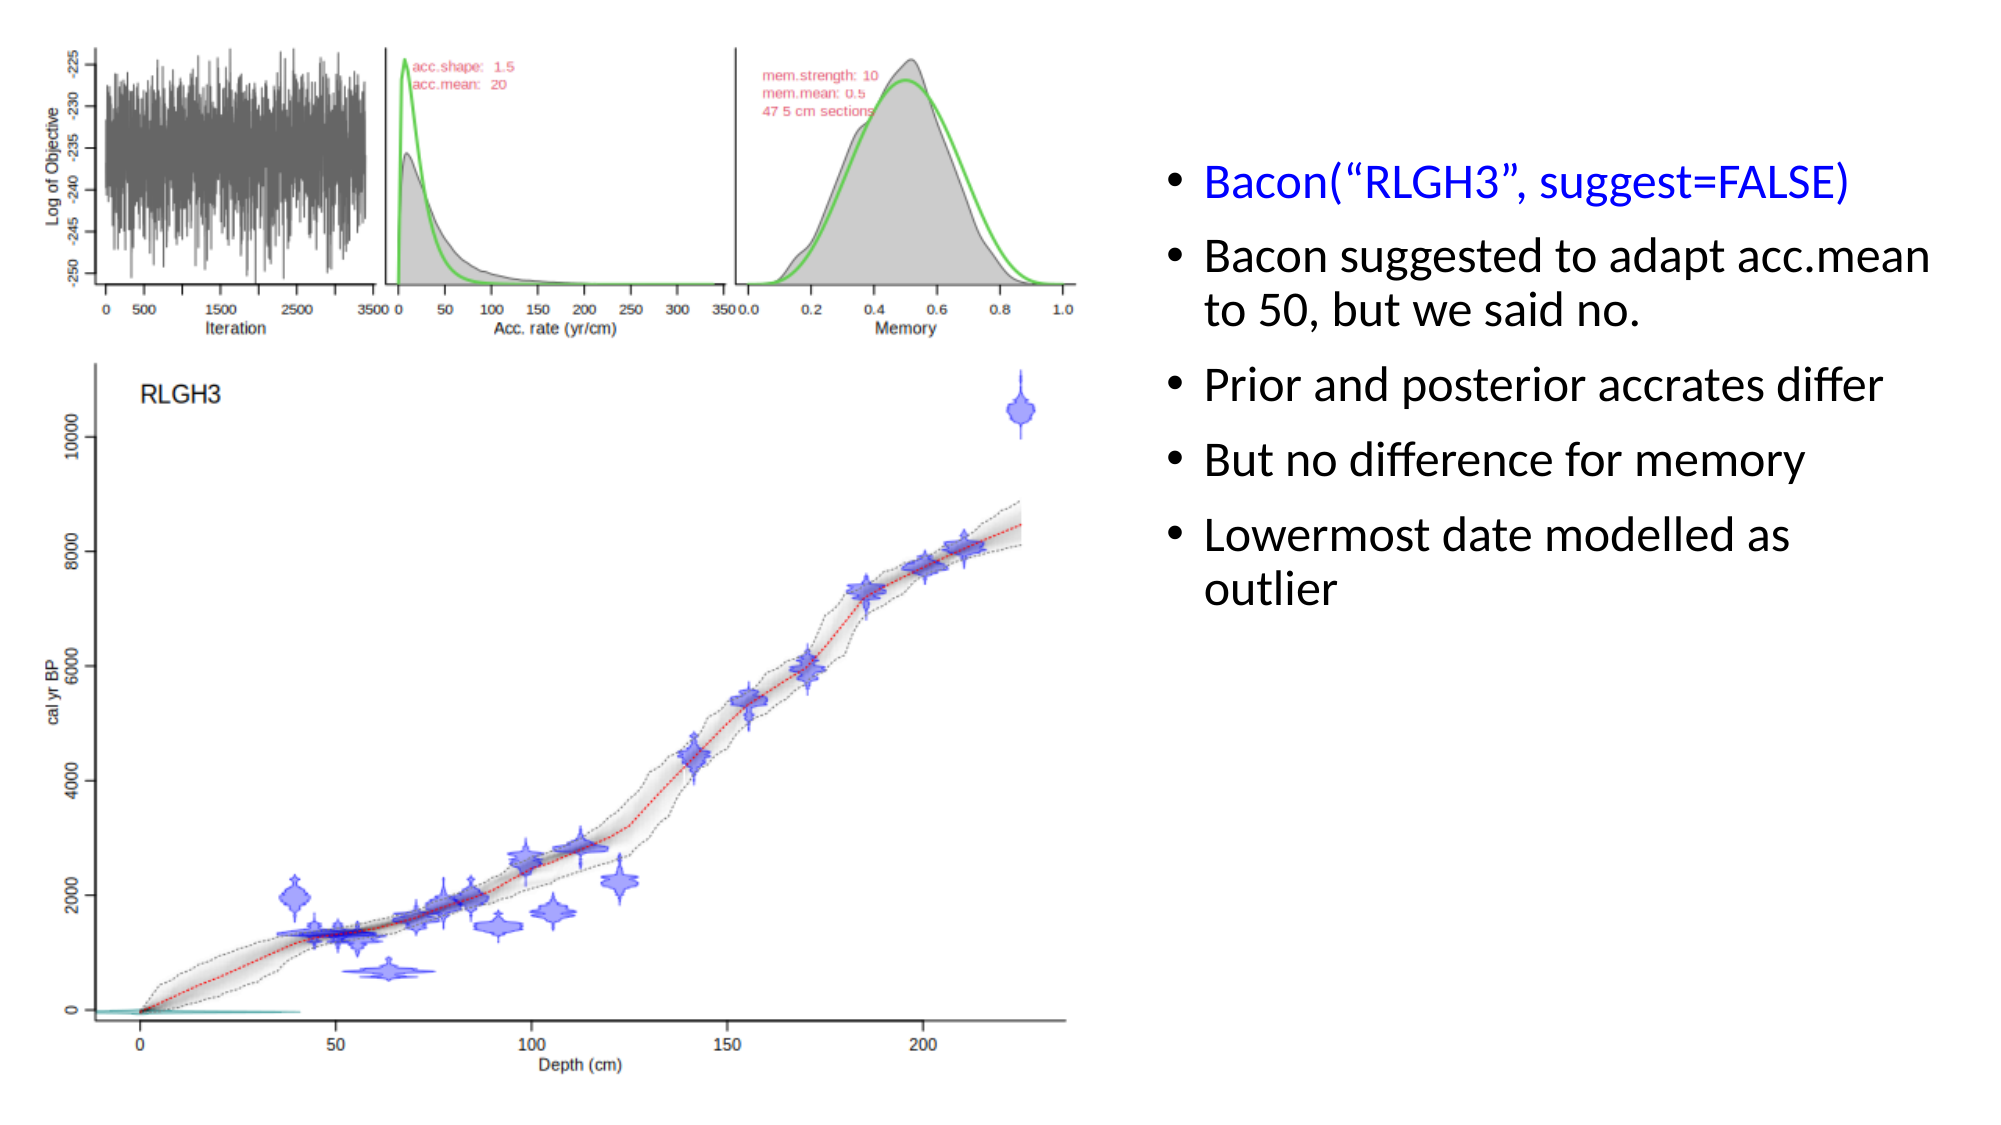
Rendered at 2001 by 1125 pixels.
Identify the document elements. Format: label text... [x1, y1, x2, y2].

picture [41, 35, 1081, 1080]
text_box Bacon(“RLGH3”, suggest=FALSE) Bacon suggested to adapt acc.mean to 50, but we said no. Prior and posterior accrates differ But no difference for memory Lowermost date modelled as outlier [1151, 147, 1949, 1043]
